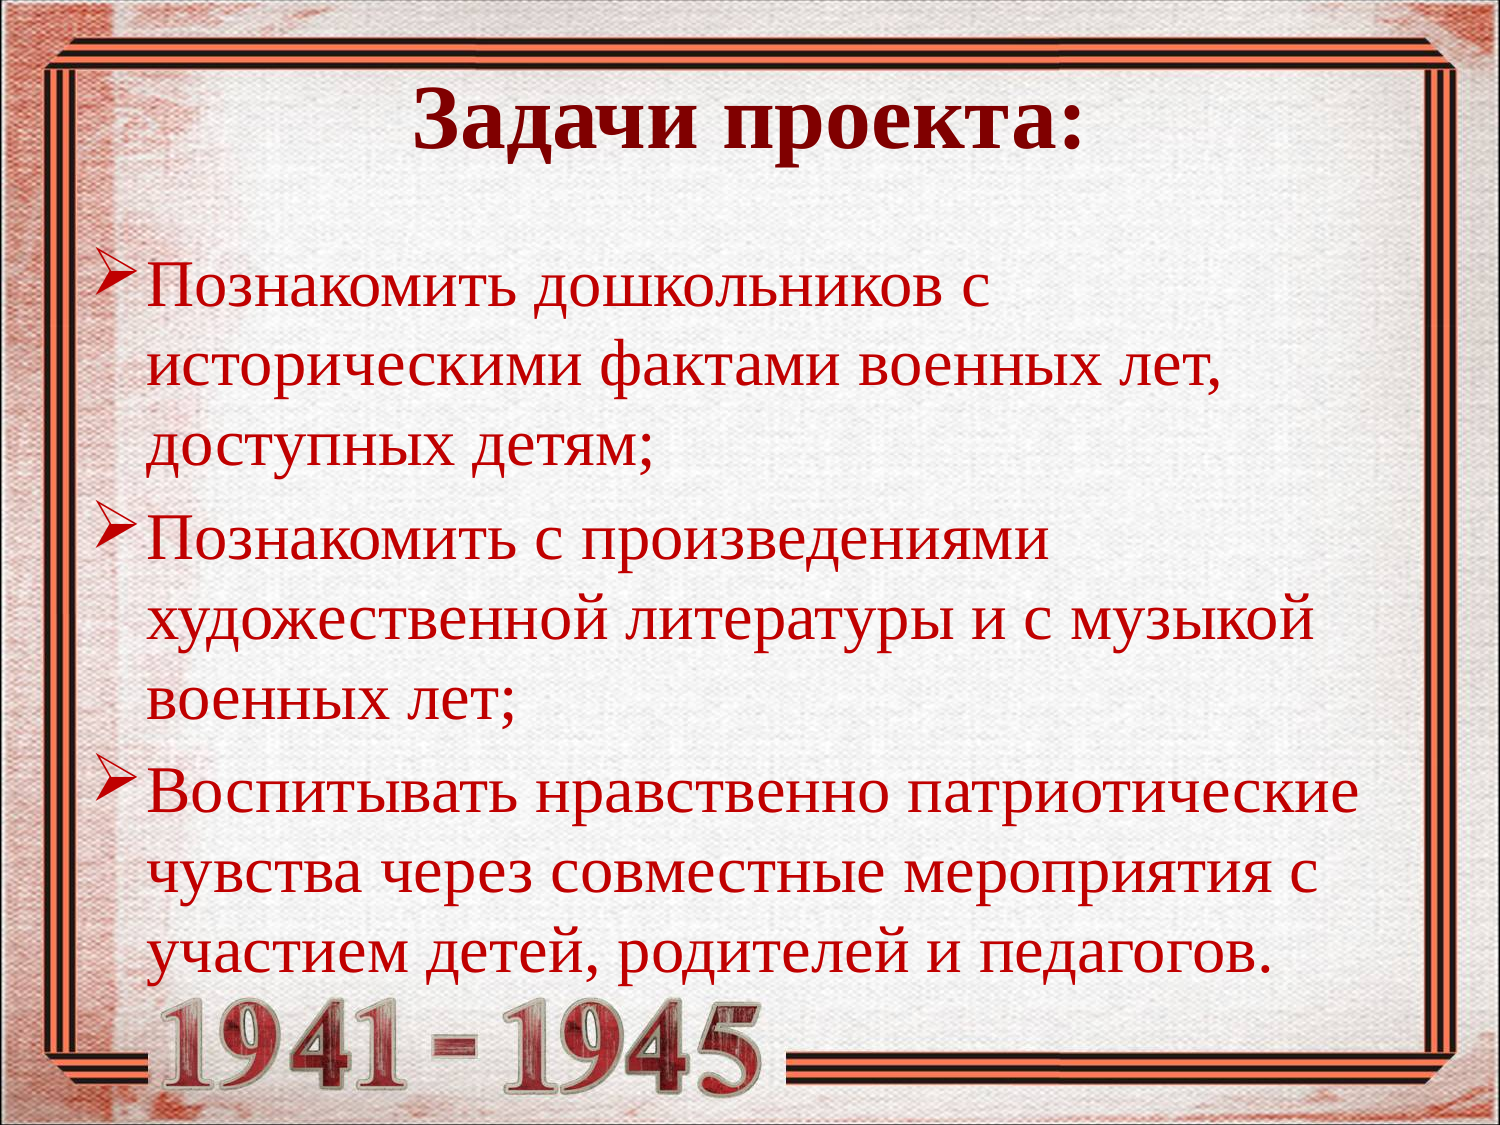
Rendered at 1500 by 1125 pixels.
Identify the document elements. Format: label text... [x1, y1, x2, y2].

picture [0, 0, 1500, 1125]
list Познакомить дошкольников с историческими фактами военных лет, доступных детям; Познакомить с произведениями художественной литературы и с музыкой военных лет; Воспитывать нравственно патриотические чувства через совместные мероприятия с участием детей, родителей и педагогов. [74, 231, 1426, 1006]
title Задачи проекта: [74, 101, 1426, 231]
